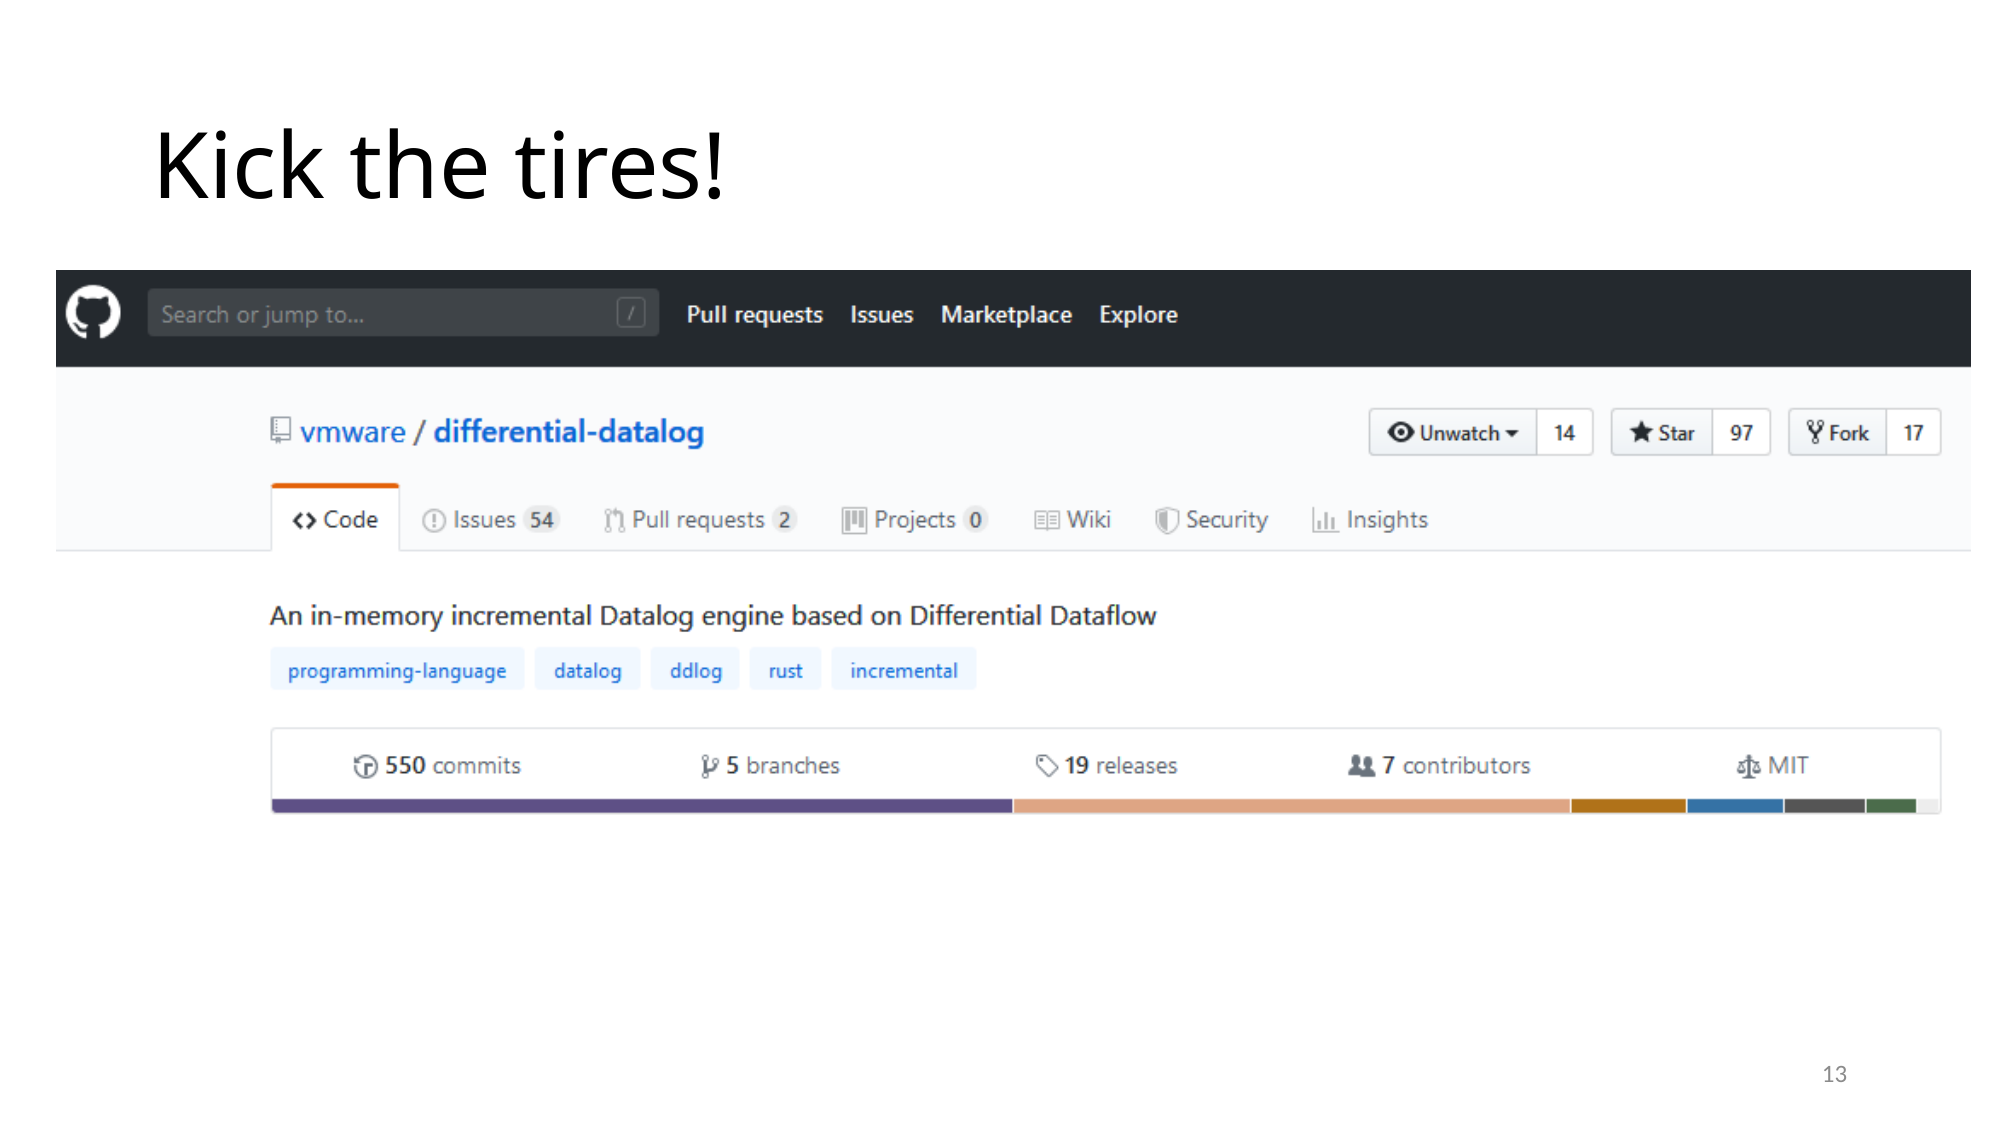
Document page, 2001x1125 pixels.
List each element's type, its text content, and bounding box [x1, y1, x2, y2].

title Kick the tires! [137, 59, 1863, 270]
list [56, 270, 1971, 825]
slide_number 13 [1412, 1042, 1863, 1103]
